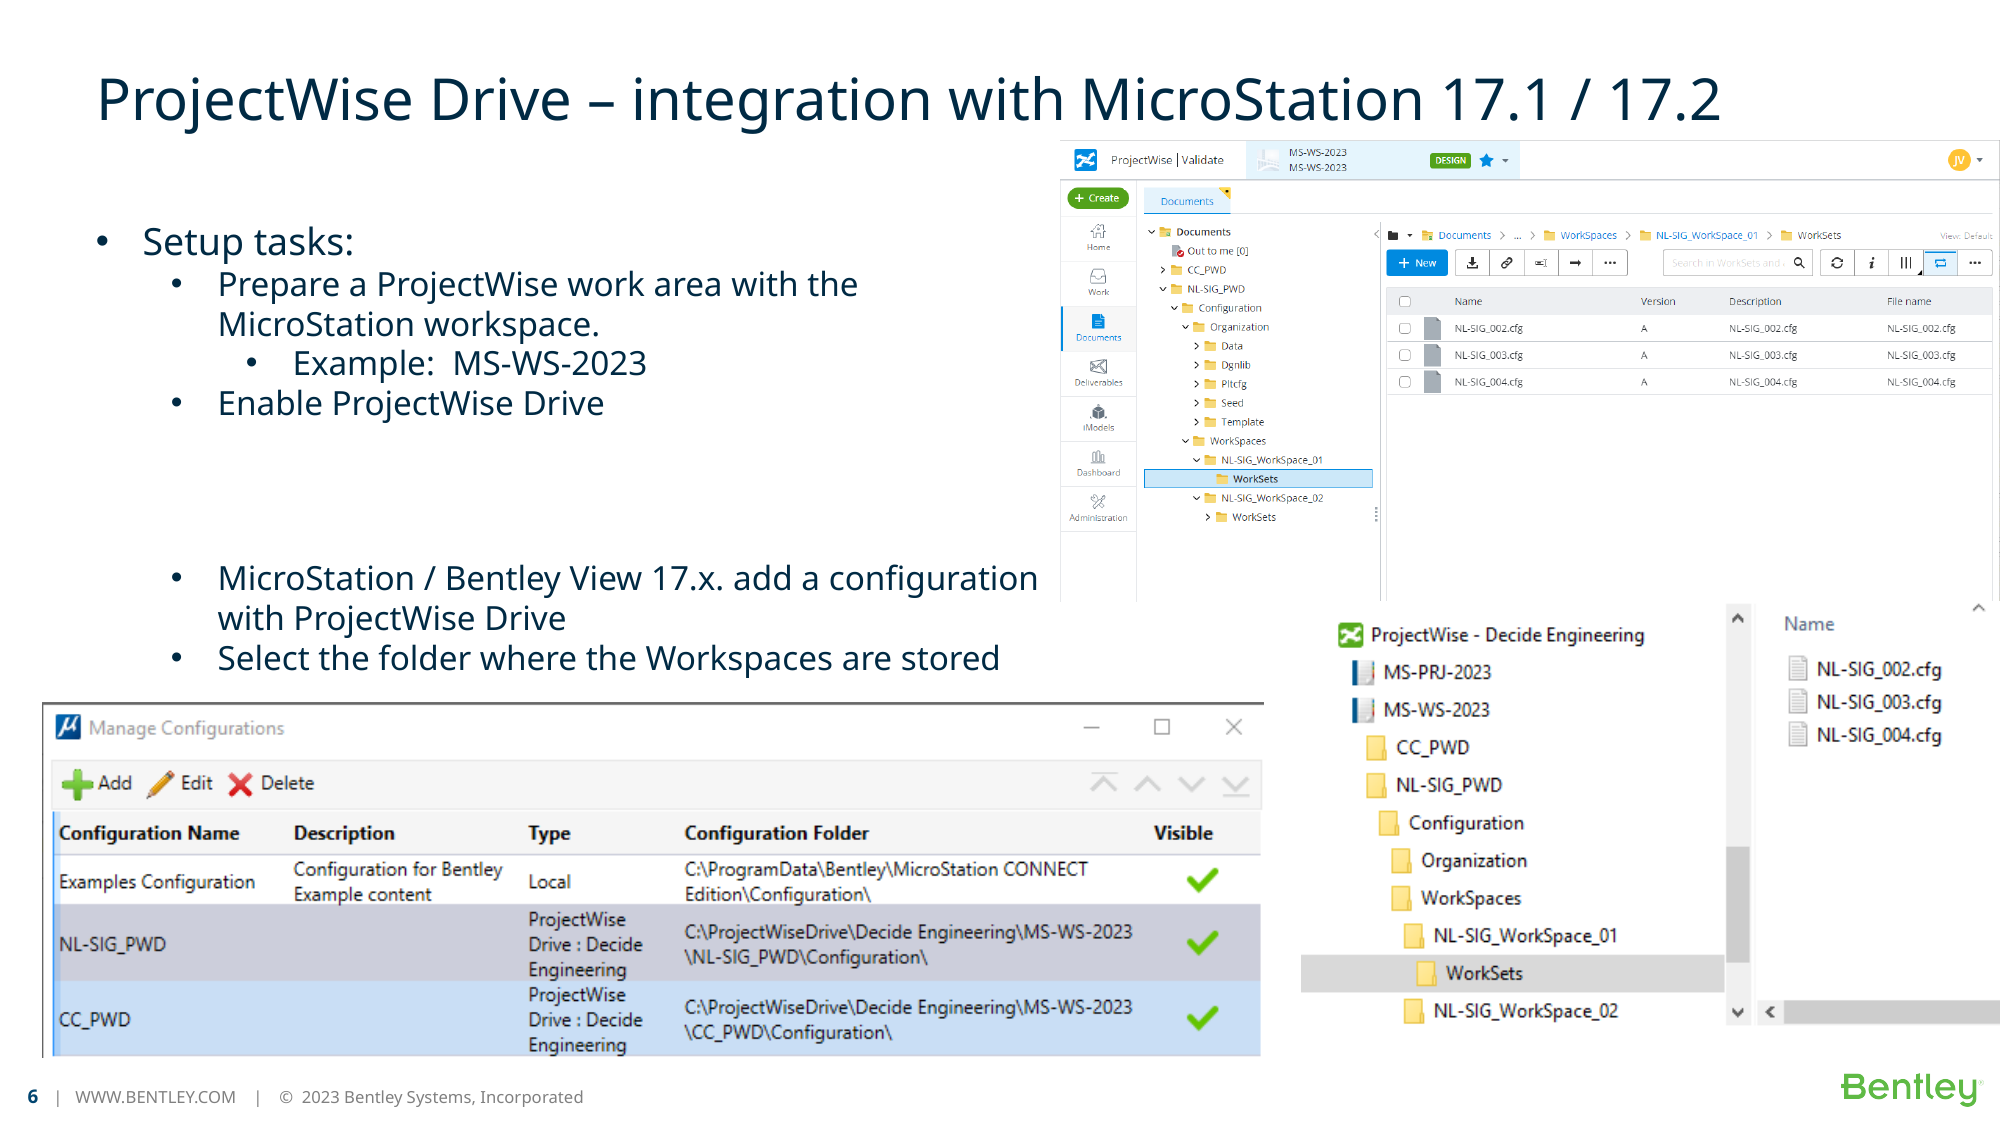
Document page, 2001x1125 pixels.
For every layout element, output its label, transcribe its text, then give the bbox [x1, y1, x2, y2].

picture [1841, 1073, 1984, 1107]
picture [42, 702, 1264, 1058]
picture [1060, 140, 2000, 1035]
title ProjectWise Drive – integration with MicroStation 17.1 / 17.2 [81, 38, 1914, 164]
text_box Setup tasks: Prepare a ProjectWise work area with the MicroStation workspace. Example: MS-WS-2023 Enable ProjectWise Drive MicroStation / Bentley View 17.x. add a configuration with ProjectWise Drive Select the folder where the Workspaces are stored [81, 210, 1061, 702]
